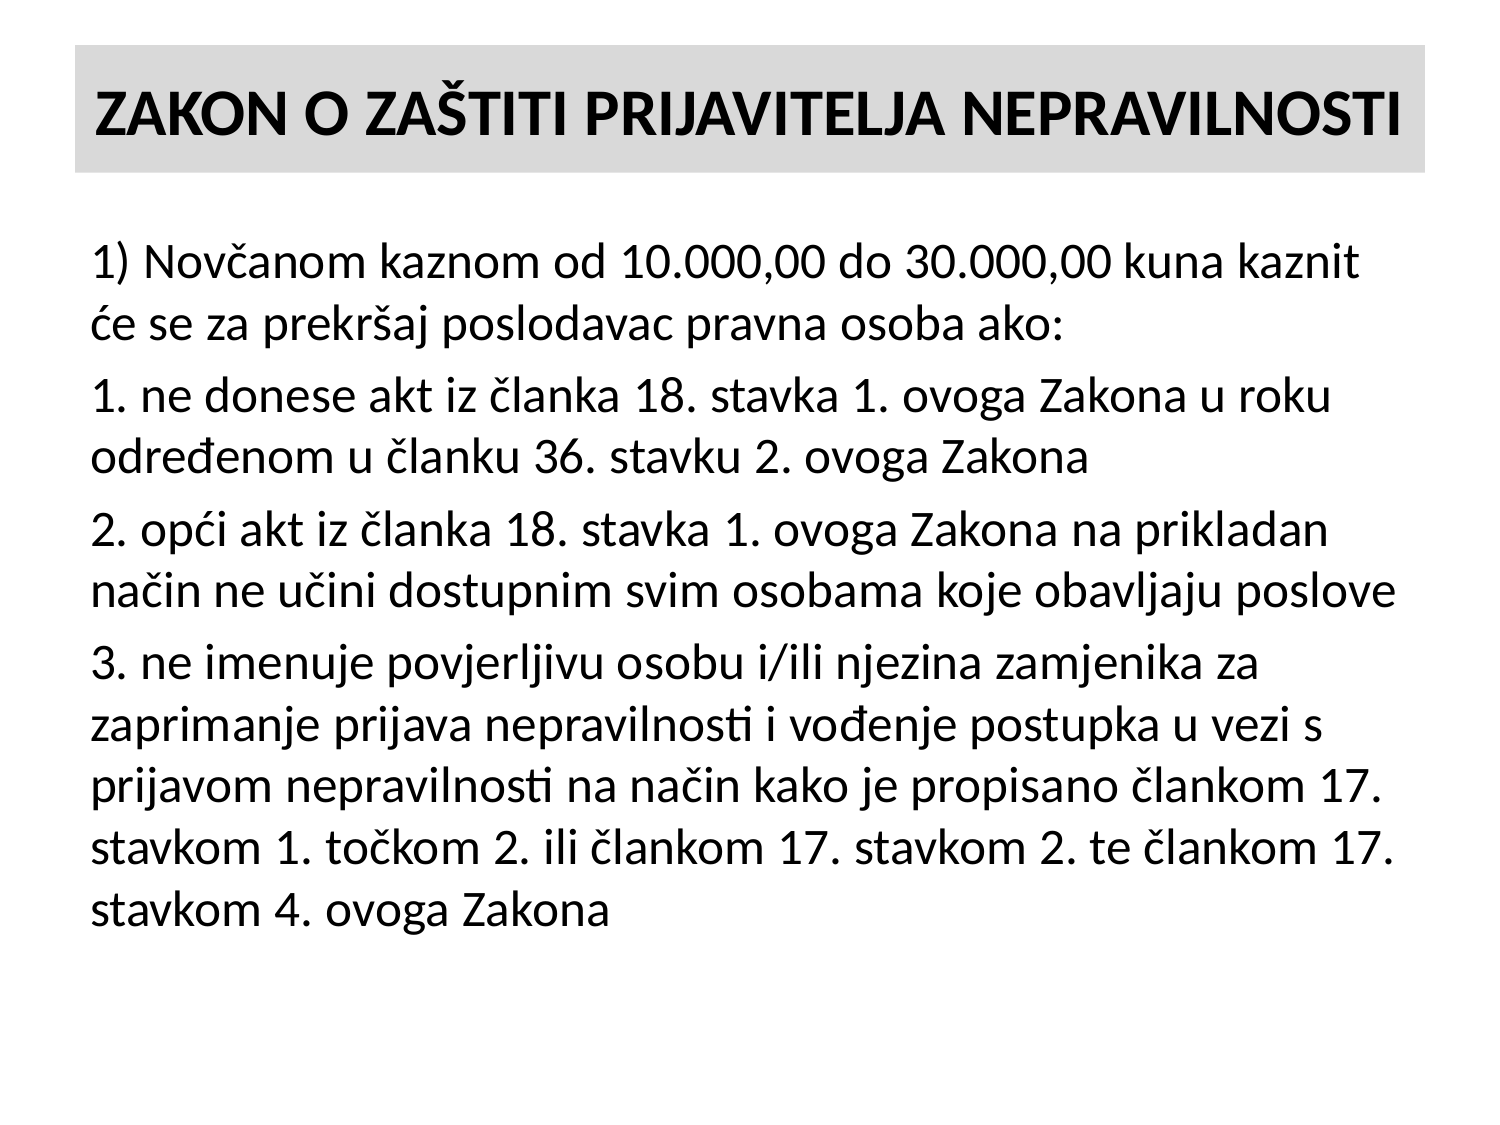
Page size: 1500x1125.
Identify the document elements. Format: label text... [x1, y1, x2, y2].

list 1) Novčanom kaznom od 10.000,00 do 30.000,00 kuna kaznit će se za prekršaj poslodavac pravna osoba ako: 1. ne donese akt iz članka 18. stavka 1. ovoga Zakona u roku određenom u članku 36. stavku 2. ovoga Zakona 2. opći akt iz članka 18. stavka 1. ovoga Zakona na prikladan način ne učini dostupnim svim osobama koje obavljaju poslove 3. ne imenuje povjerljivu osobu i/ili njezina zamjenika za zaprimanje prijava nepravilnosti i vođenje postupka u vezi s prijavom nepravilnosti na način kako je propisano člankom 17. stavkom 1. točkom 2. ili člankom 17. stavkom 2. te člankom 17. stavkom 4. ovoga Zakona [75, 219, 1425, 1005]
title ZAKON O ZAŠTITI PRIJAVITELJA NEPRAVILNOSTI [75, 45, 1425, 173]
